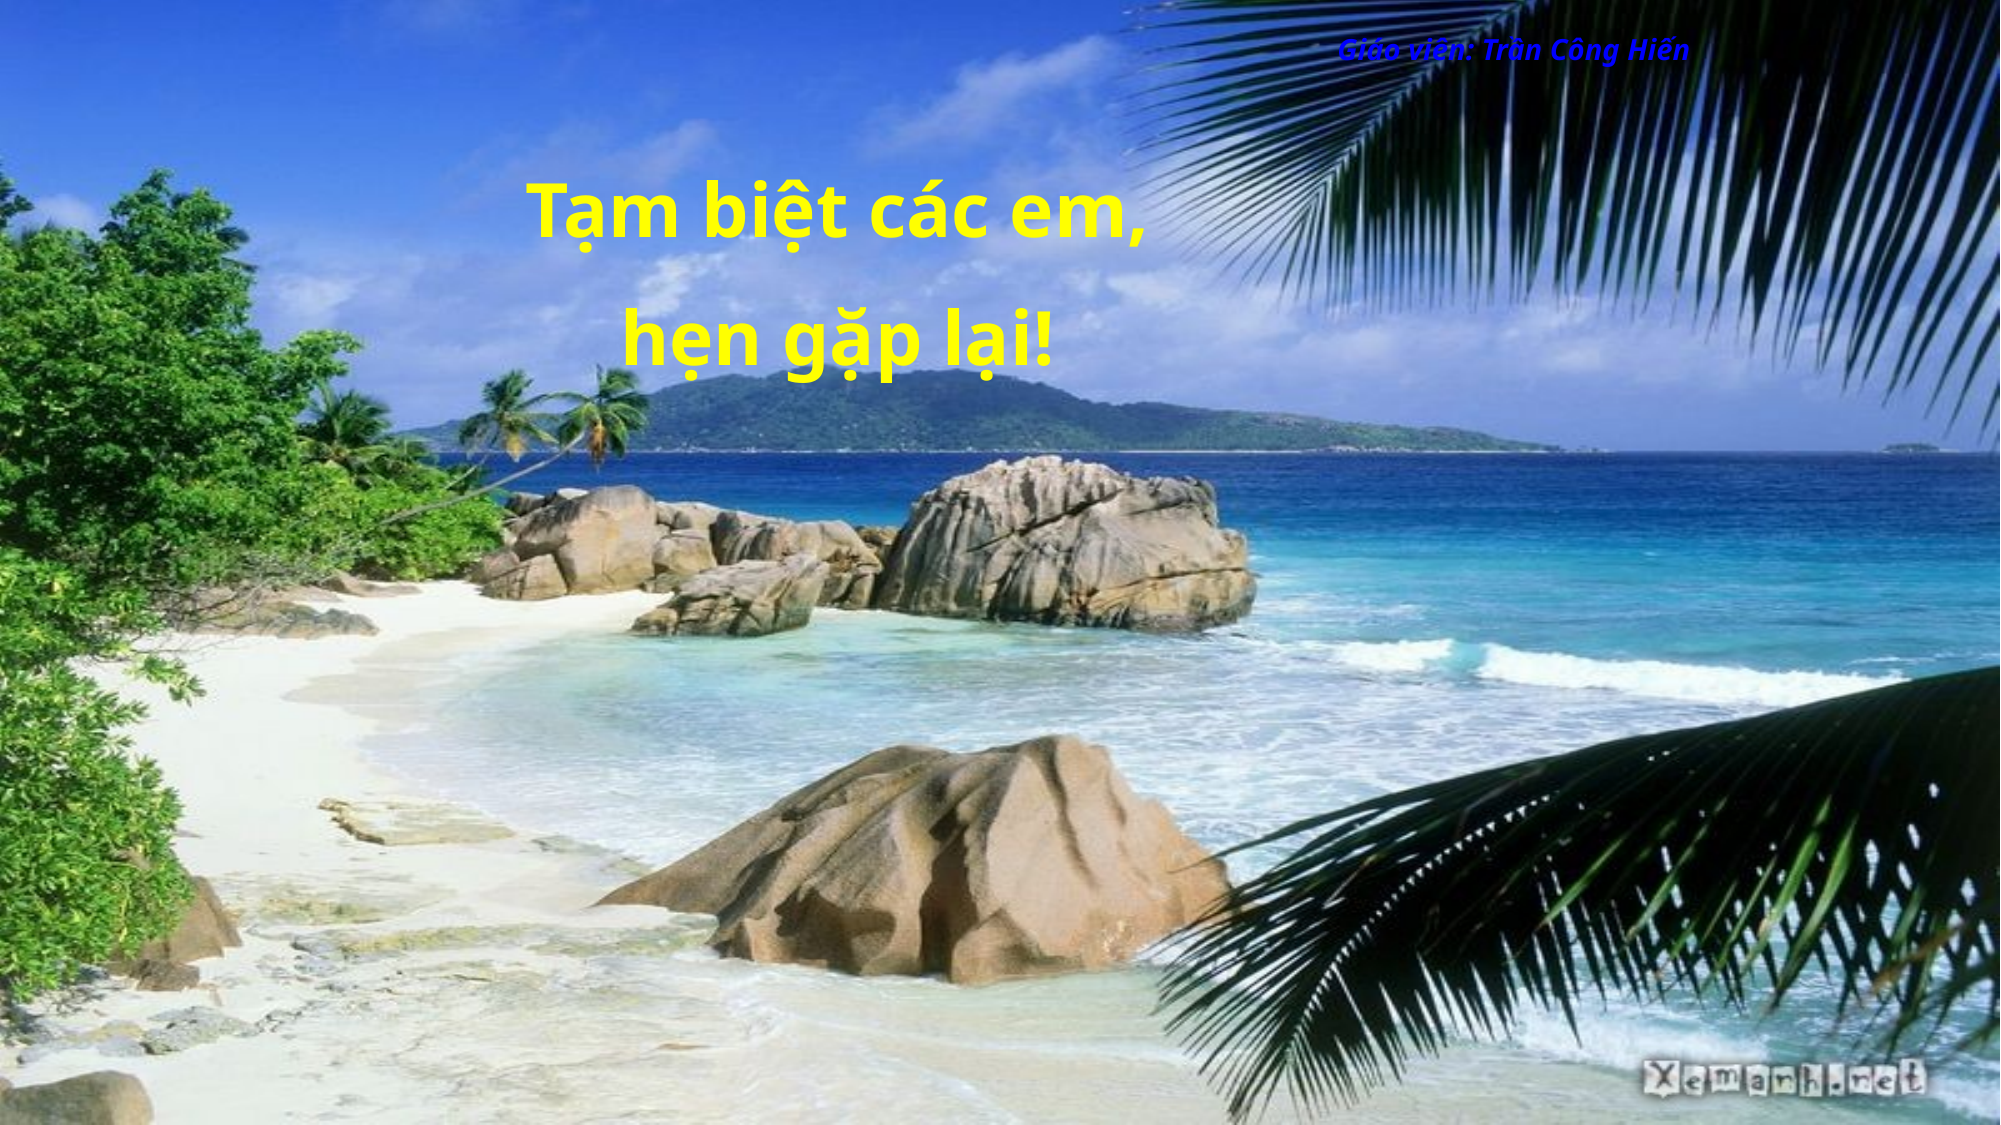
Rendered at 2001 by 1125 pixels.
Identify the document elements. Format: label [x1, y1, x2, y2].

text_box [0, 0, 2000, 1125]
